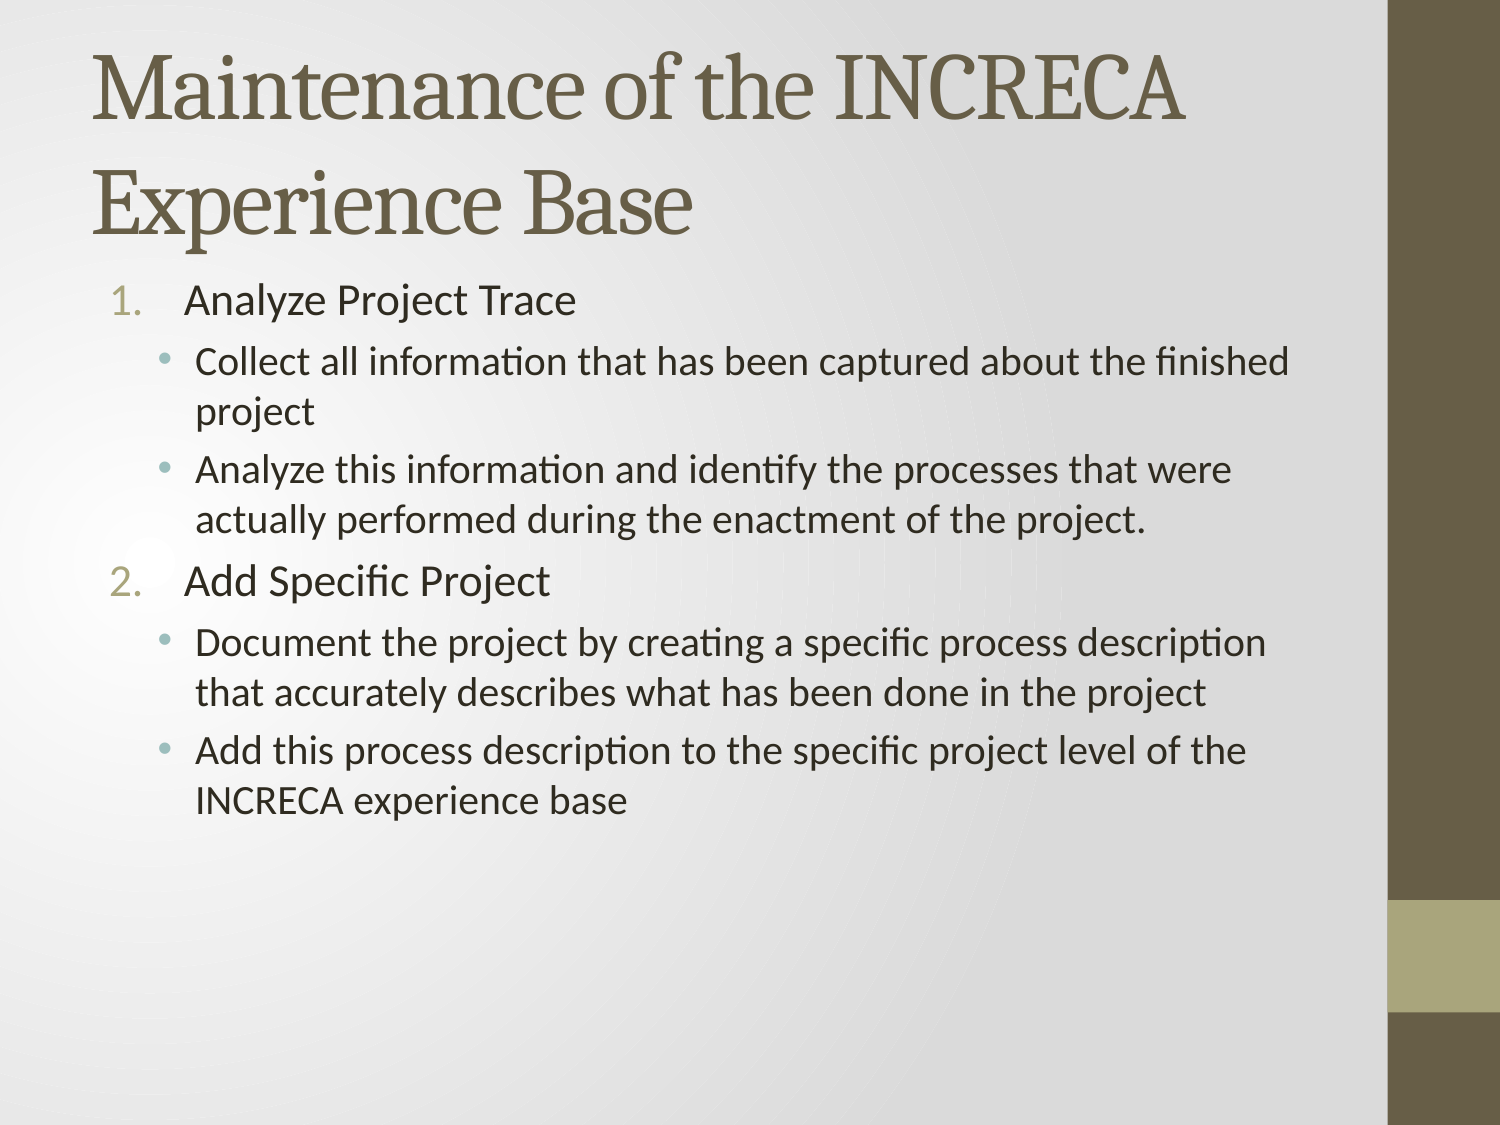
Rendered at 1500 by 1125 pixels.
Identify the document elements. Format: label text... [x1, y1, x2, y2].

list Analyze Project Trace Collect all information that has been captured about the finished project Analyze this information and identify the processes that were actually performed during the enactment of the project. Add Specific Project Document the project by creating a specific process description that accurately describes what has been done in the project Add this process description to the specific project level of the INCRECA experience base [75, 262, 1325, 1050]
title Maintenance of the INCRECA Experience Base [75, 45, 1325, 233]
